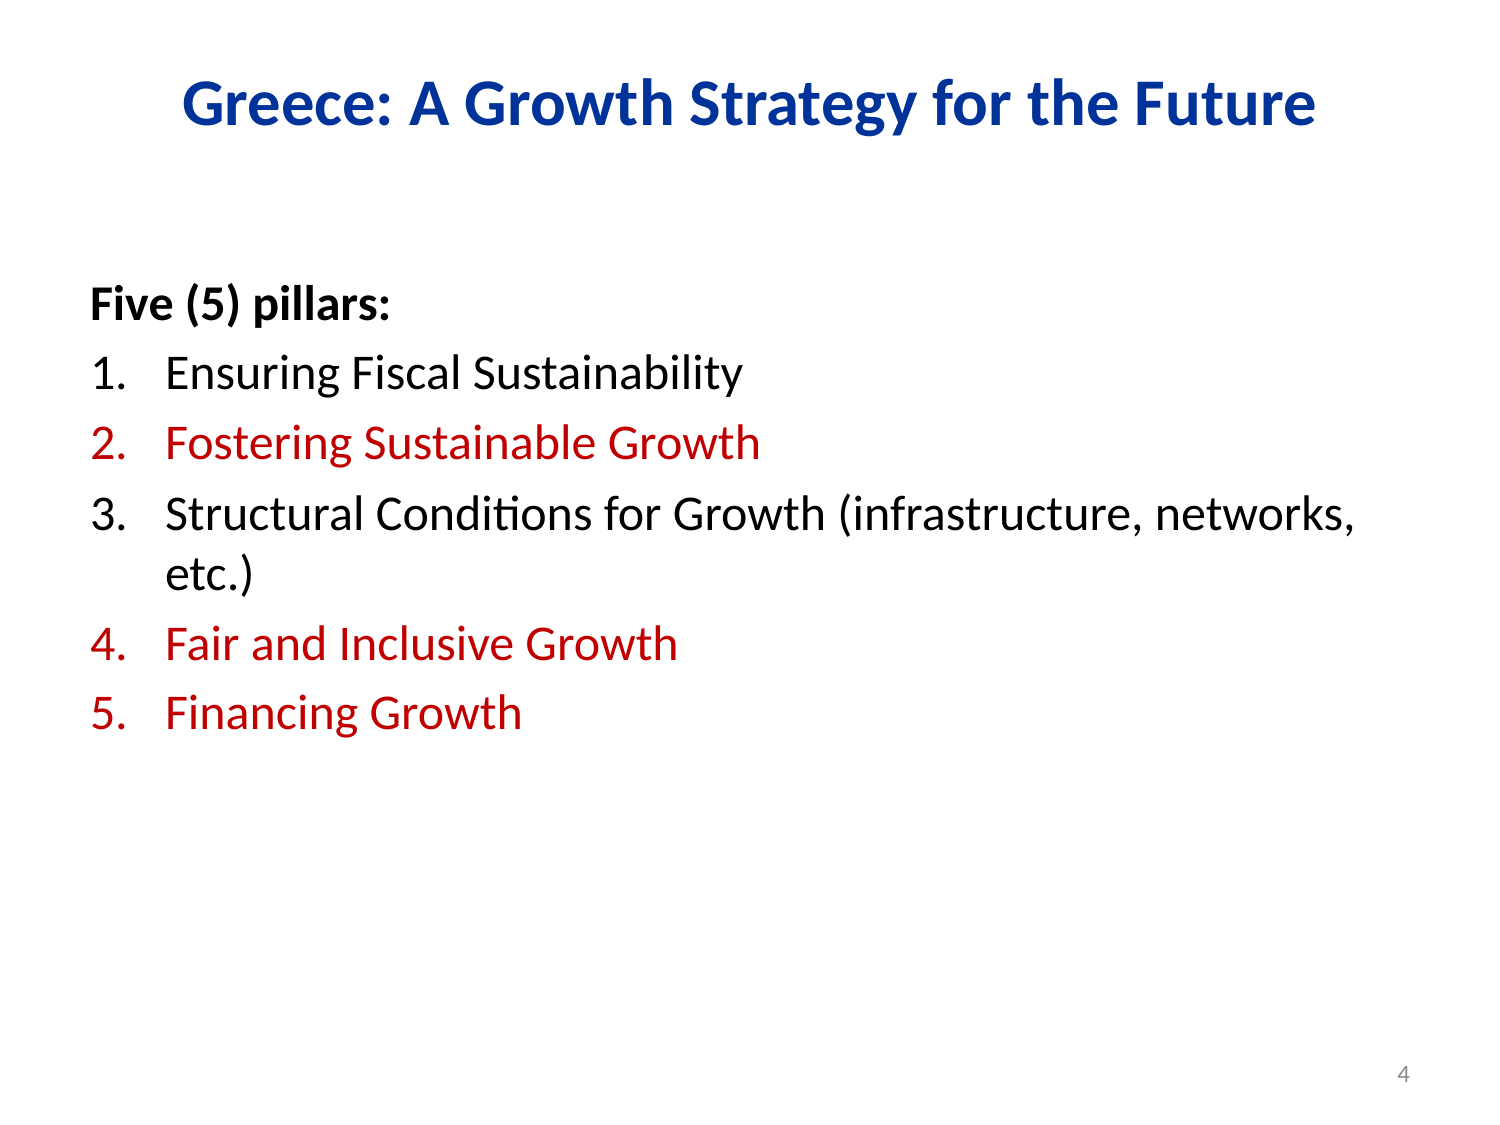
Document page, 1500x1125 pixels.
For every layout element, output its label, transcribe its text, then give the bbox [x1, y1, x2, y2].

title Greece: A Growth Strategy for the Future [75, 45, 1425, 233]
slide_number 4 [1074, 1042, 1425, 1103]
list Five (5) pillars: Ensuring Fiscal Sustainability Fostering Sustainable Growth Structural Conditions for Growth (infrastructure, networks, etc.) Fair and Inclusive Growth Financing Growth [75, 262, 1425, 1005]
